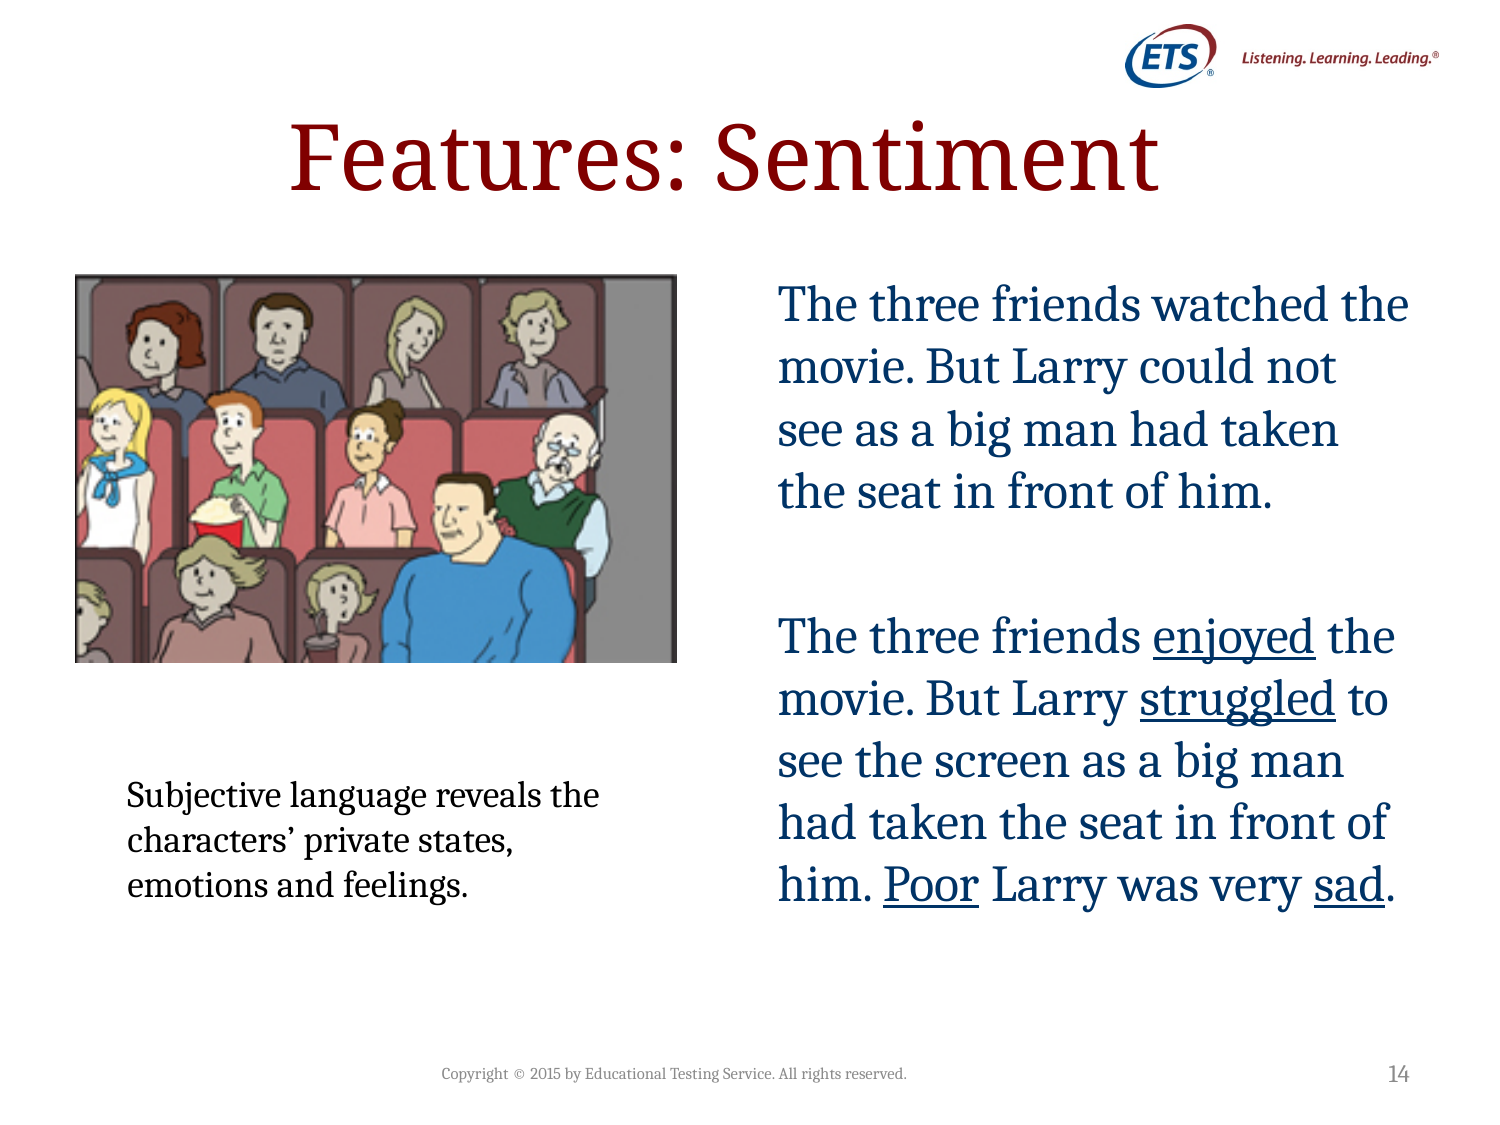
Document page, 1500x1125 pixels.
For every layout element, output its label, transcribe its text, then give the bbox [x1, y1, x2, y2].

text_box Subjective language reveals the characters’ private states, emotions and feelings. [112, 762, 625, 958]
picture [74, 274, 678, 663]
footer Copyright © 2015 by Educational Testing Service. All rights reserved. [337, 1042, 1013, 1103]
slide_number 14 [1074, 1042, 1425, 1103]
list [75, 262, 738, 700]
list The three friends watched the movie. But Larry could not see as a big man had taken the seat in front of him. The three friends enjoyed the movie. But Larry struggled to see the screen as a big man had taken the seat in front of him. Poor Larry was very sad. [762, 262, 1425, 1005]
picture [1125, 24, 1439, 88]
title Features: Sentiment [75, 75, 1375, 233]
